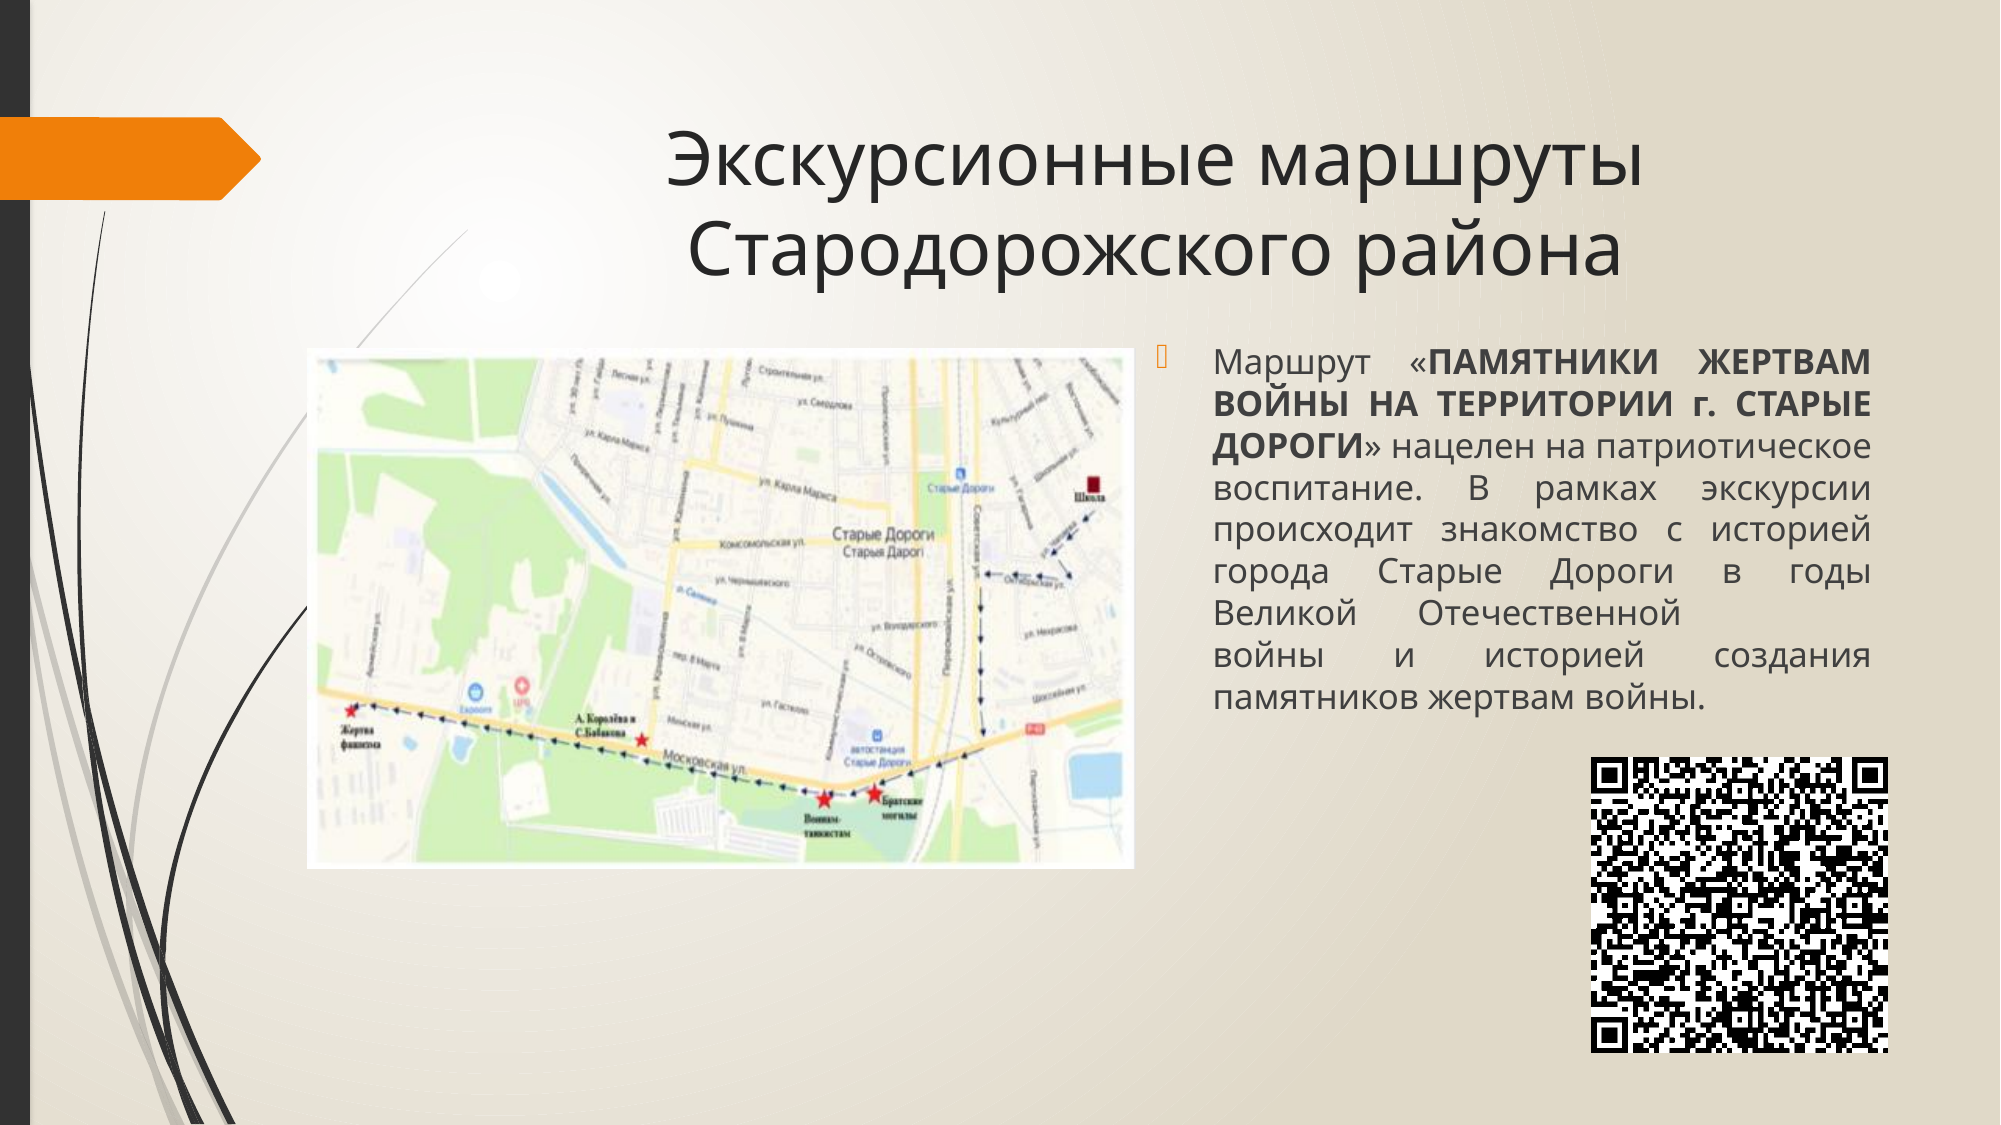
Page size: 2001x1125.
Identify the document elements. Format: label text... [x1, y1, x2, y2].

picture [1591, 756, 1888, 1053]
picture [307, 348, 1136, 870]
list Маршрут «ПАМЯТНИКИ ЖЕРТВАМ ВОЙНЫ НА ТЕРРИТОРИИ г. СТАРЫЕ ДОРОГИ» нацелен на патриотическое воспитание. В рамках экскурсии происходит знакомство с историей города Старые Дороги в годы Великой Отечественной войны и историей создания памятников жертвам войны. [1140, 332, 1888, 758]
title Экскурсионные маршруты Стародорожского района [425, 102, 1888, 313]
